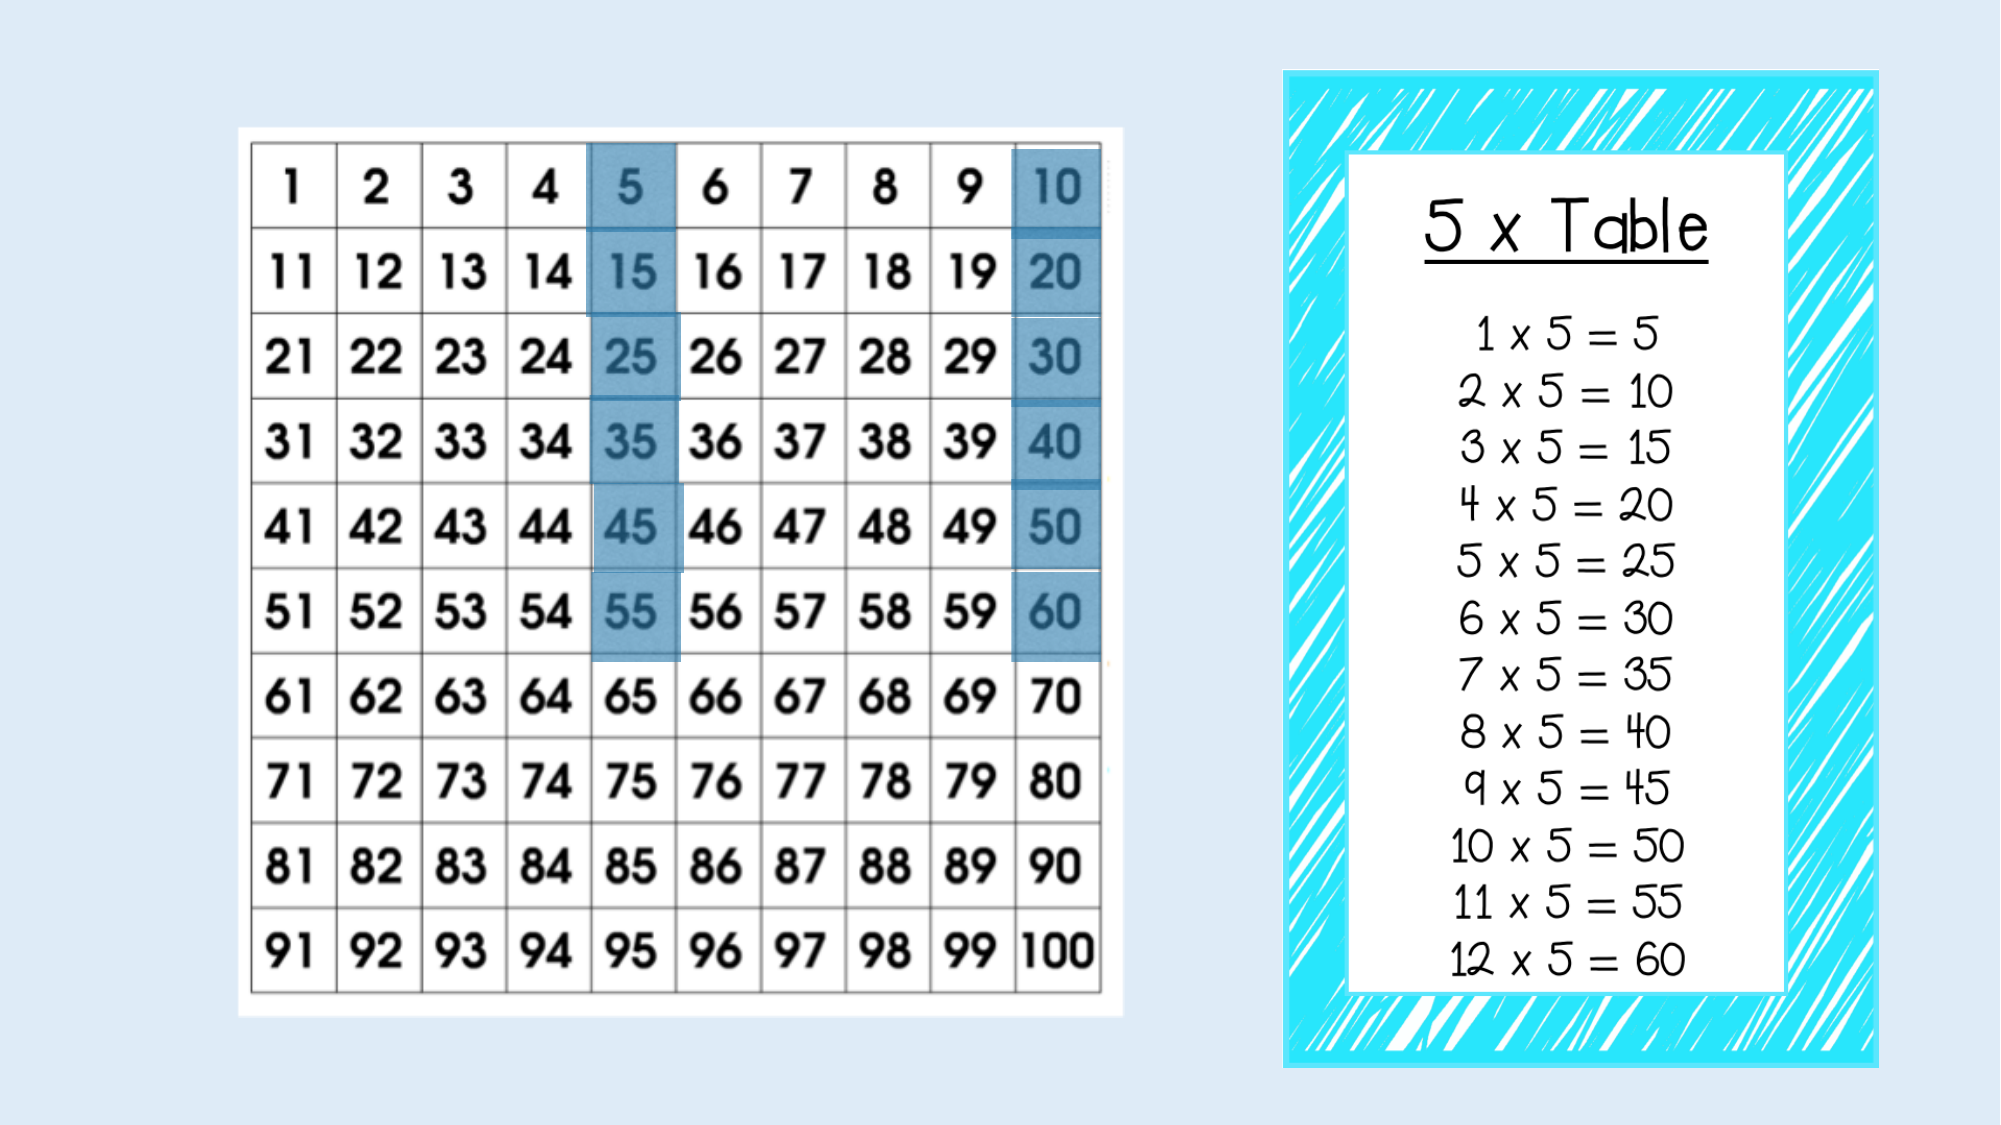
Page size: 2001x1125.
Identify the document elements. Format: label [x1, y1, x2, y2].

picture [1282, 69, 1879, 1068]
picture [237, 126, 1125, 1018]
